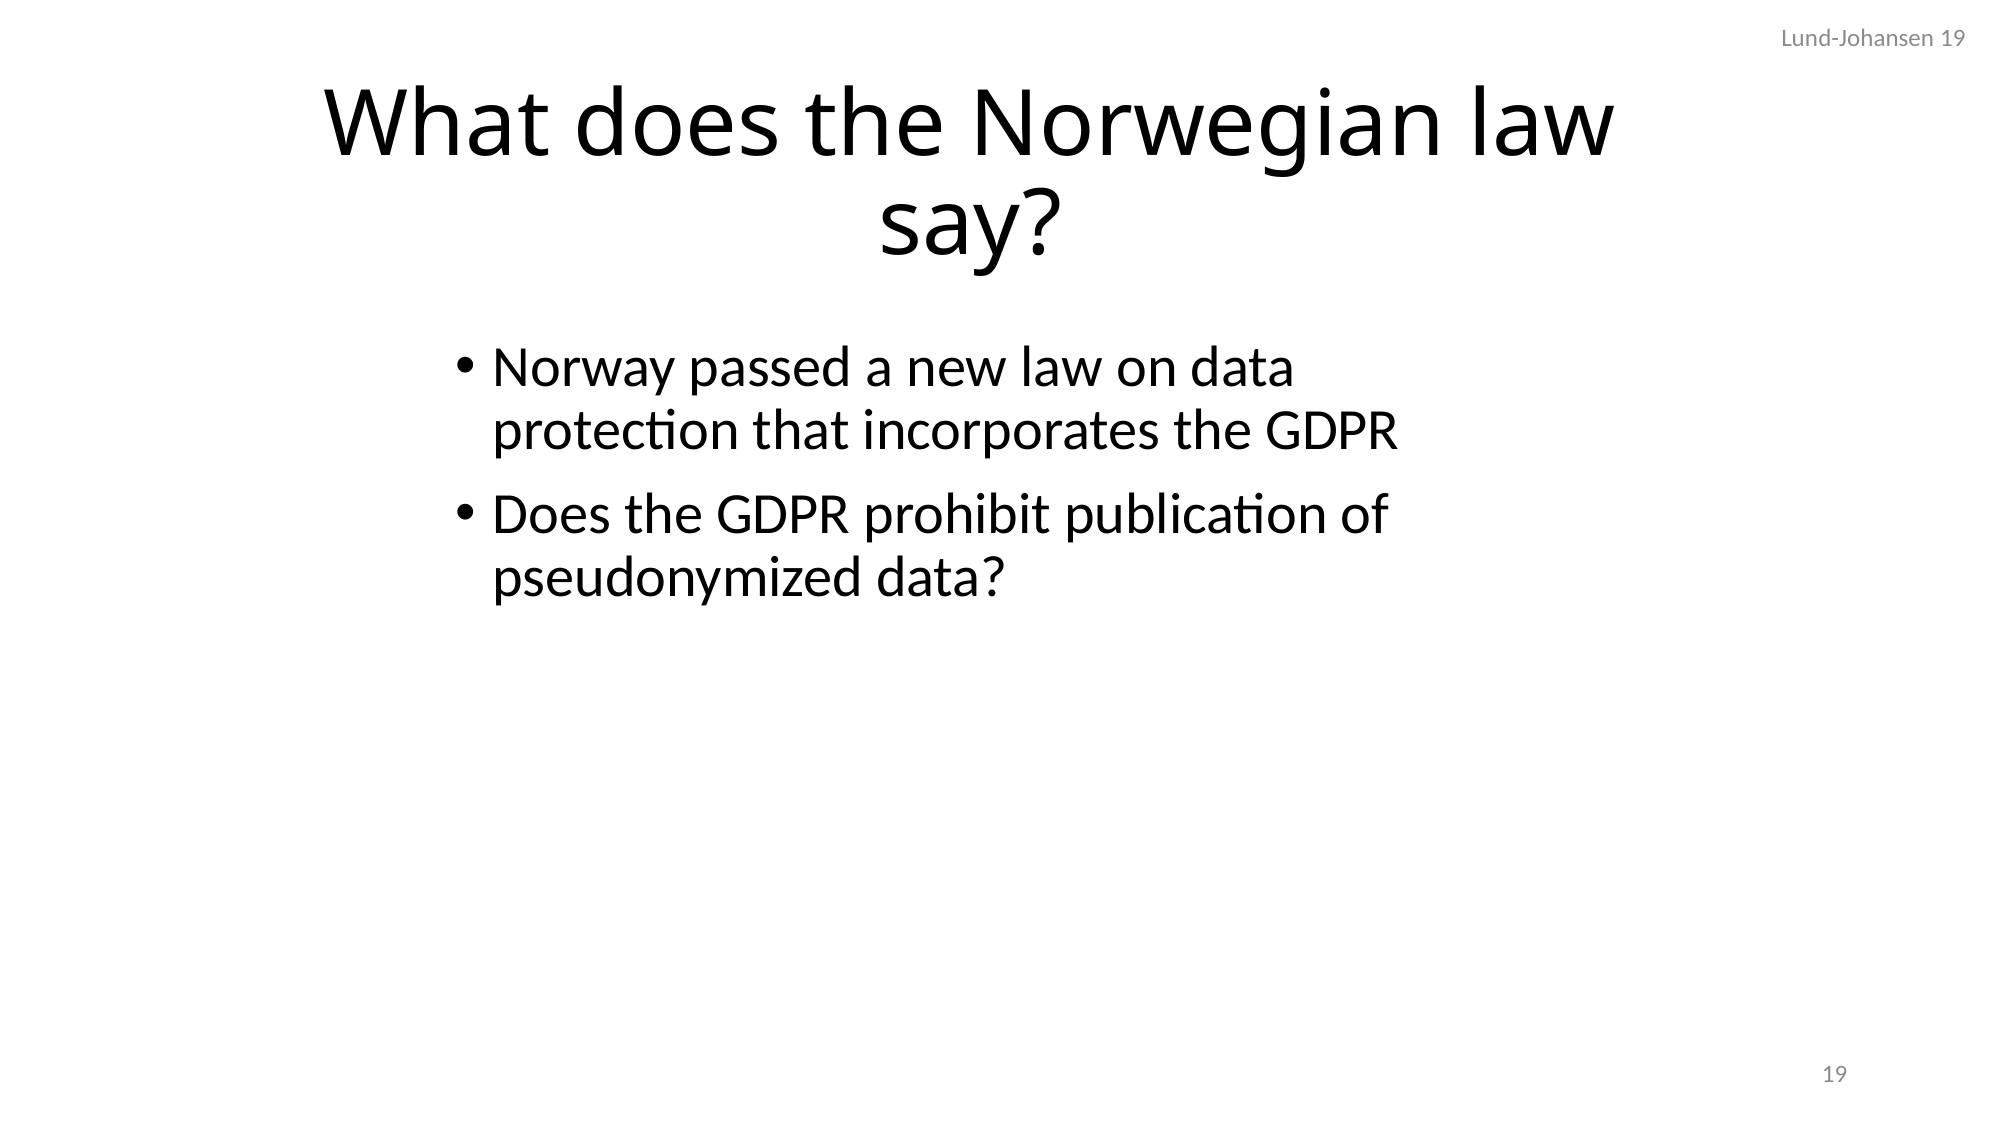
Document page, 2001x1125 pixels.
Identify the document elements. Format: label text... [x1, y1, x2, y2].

slide_number 19 [1412, 1042, 1863, 1103]
text_box Lund-Johansen 19 [1739, 6, 1981, 67]
list Norway passed a new law on data protection that incorporates the GDPR Does the GDPR prohibit publication of pseudonymized data? [440, 328, 1458, 665]
title What does the Norwegian law say? [293, 66, 1648, 284]
